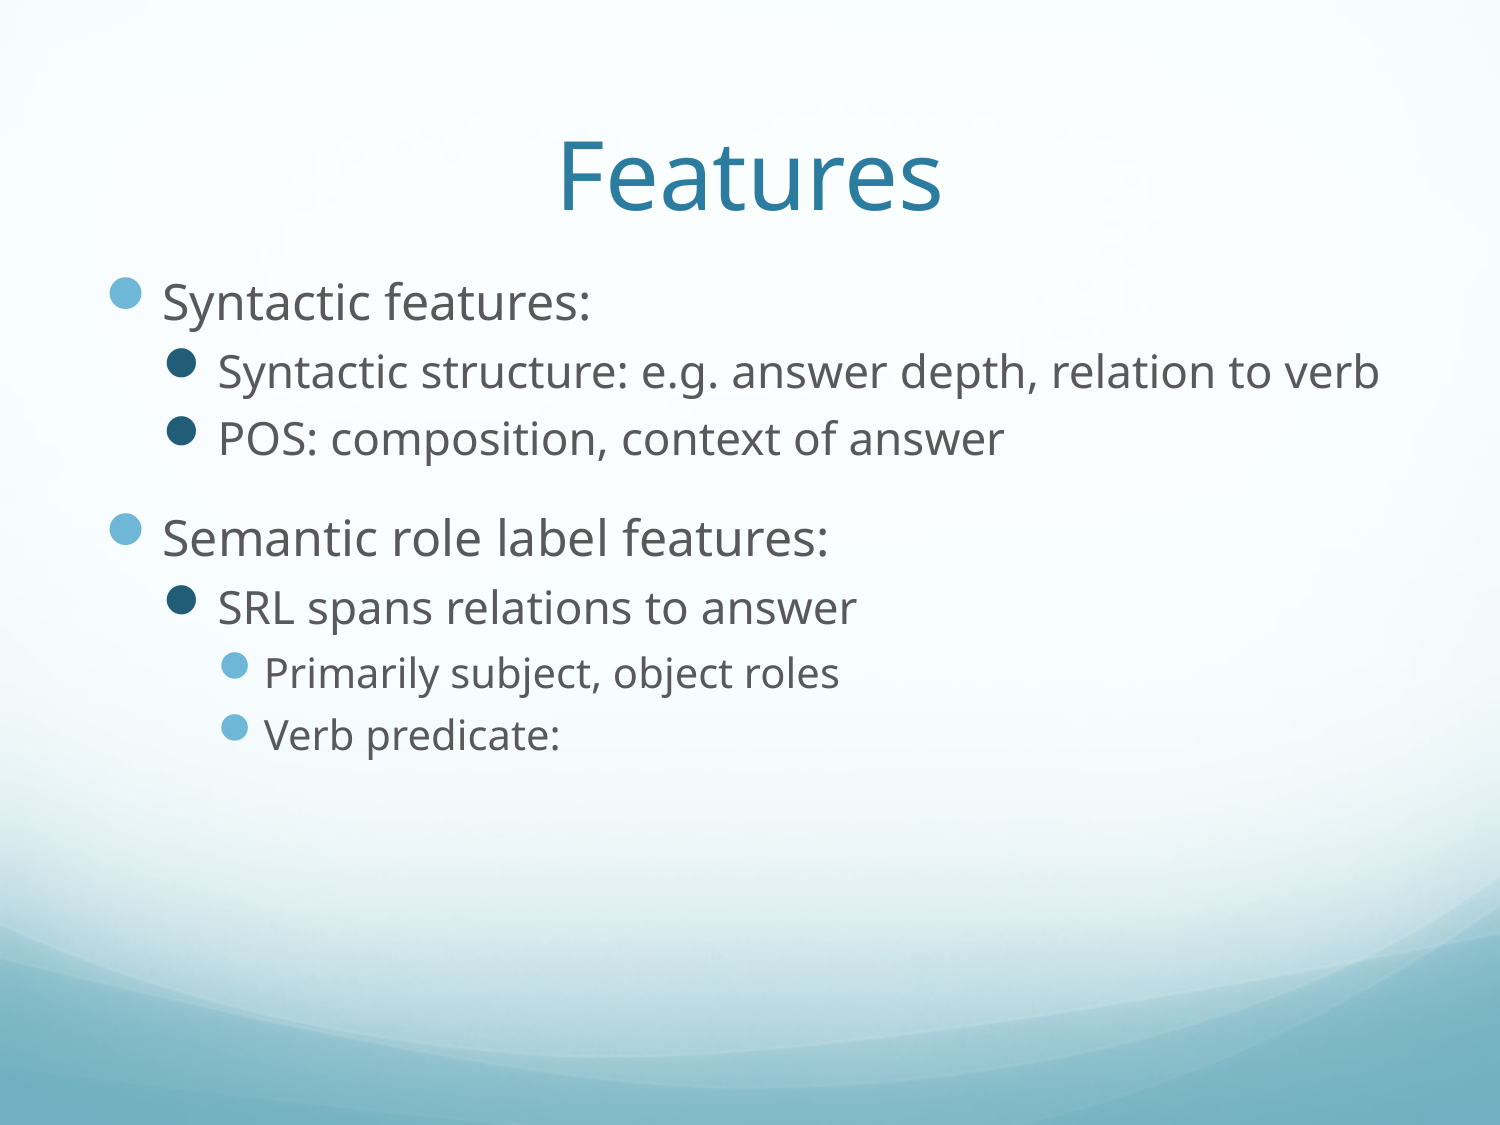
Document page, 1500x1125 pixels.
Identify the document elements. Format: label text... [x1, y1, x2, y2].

title Features [90, 17, 1410, 237]
list Syntactic features: Syntactic structure: e.g. answer depth, relation to verb POS: composition, context of answer Semantic role label features: SRL spans relations to answer Primarily subject, object roles Verb predicate: [90, 262, 1450, 975]
